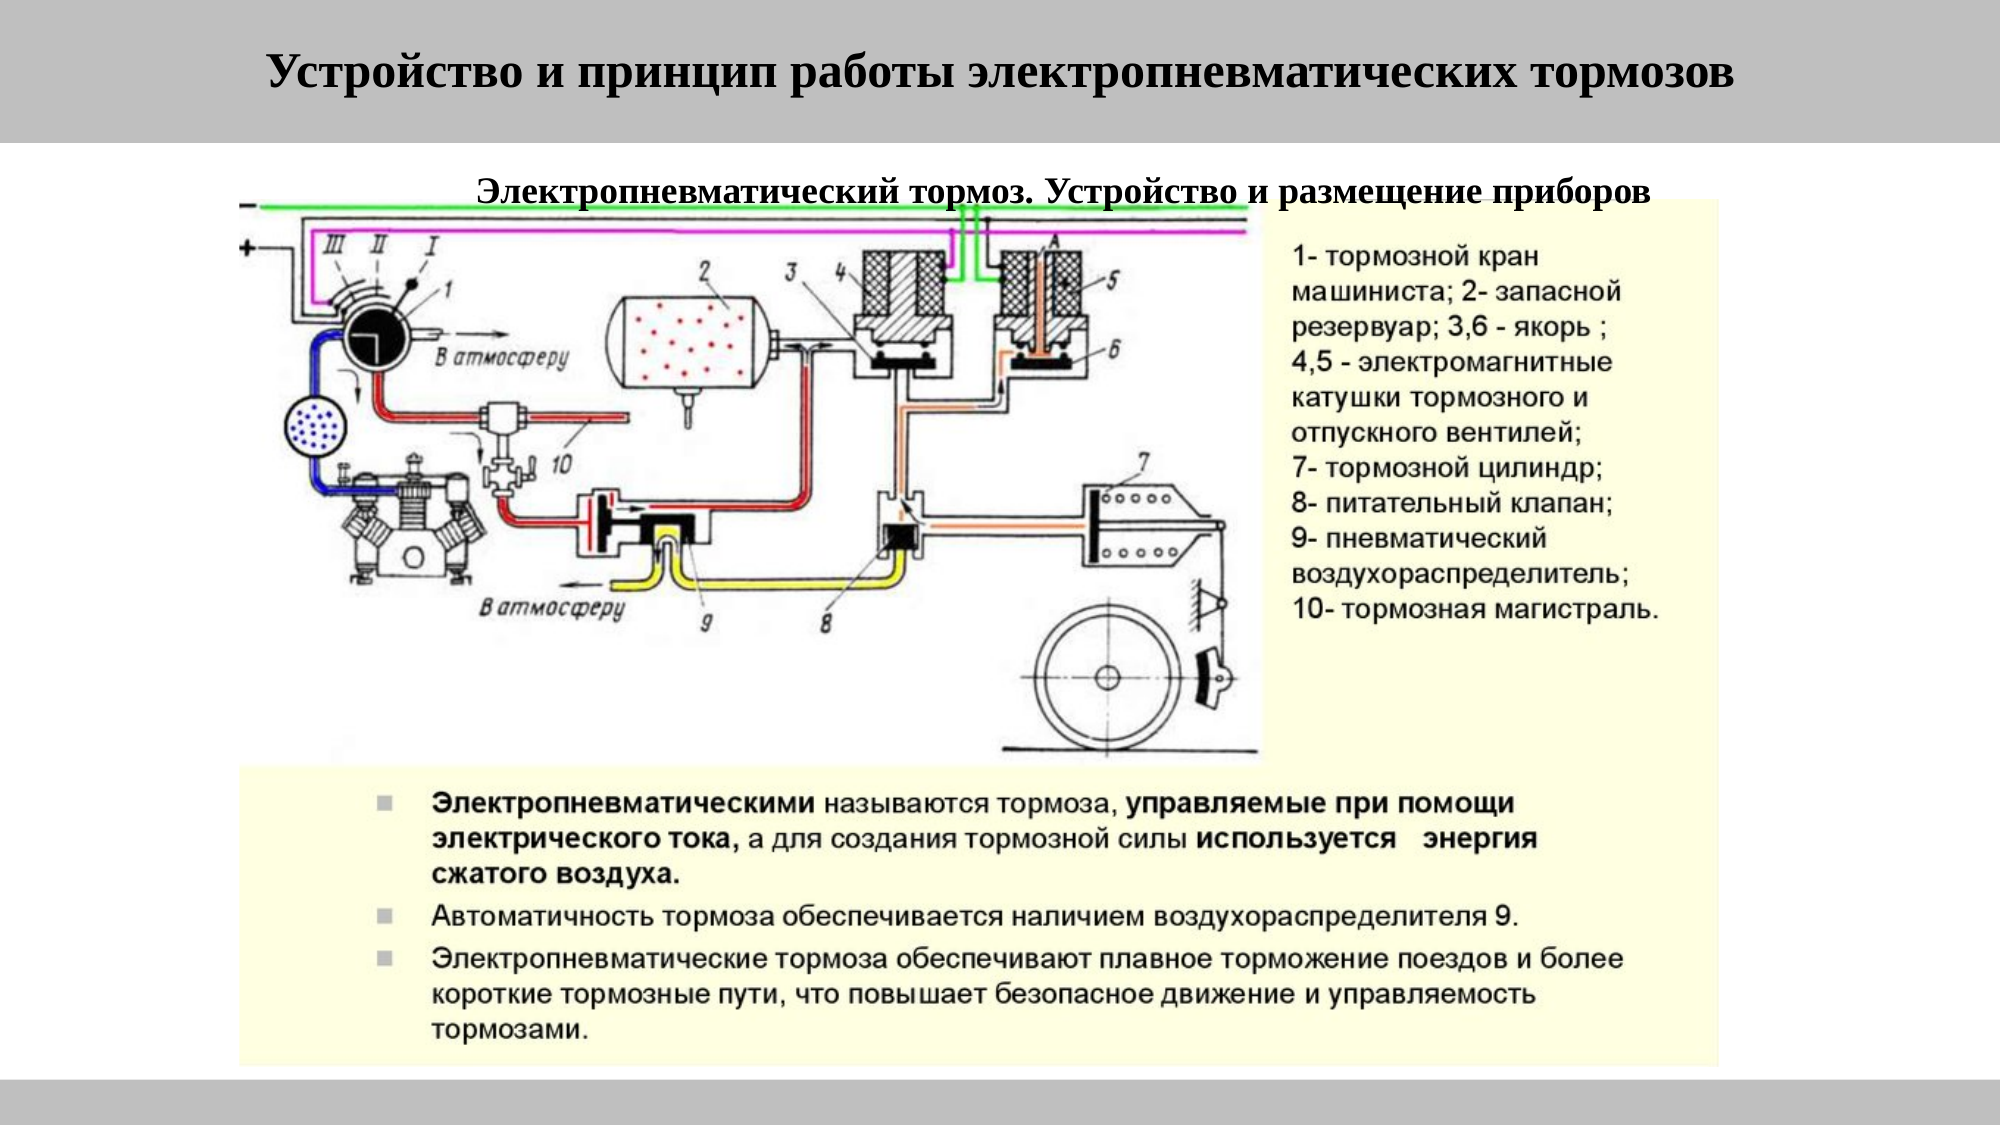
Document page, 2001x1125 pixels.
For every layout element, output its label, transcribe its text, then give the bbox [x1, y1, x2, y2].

text_box Электропневматический тормоз. Устройство и размещение приборов [460, 158, 1668, 199]
picture [239, 199, 1720, 1067]
text_box [0, 1079, 2000, 1125]
text_box Устройство и принцип работы электропневматических тормозов [0, 0, 2000, 143]
